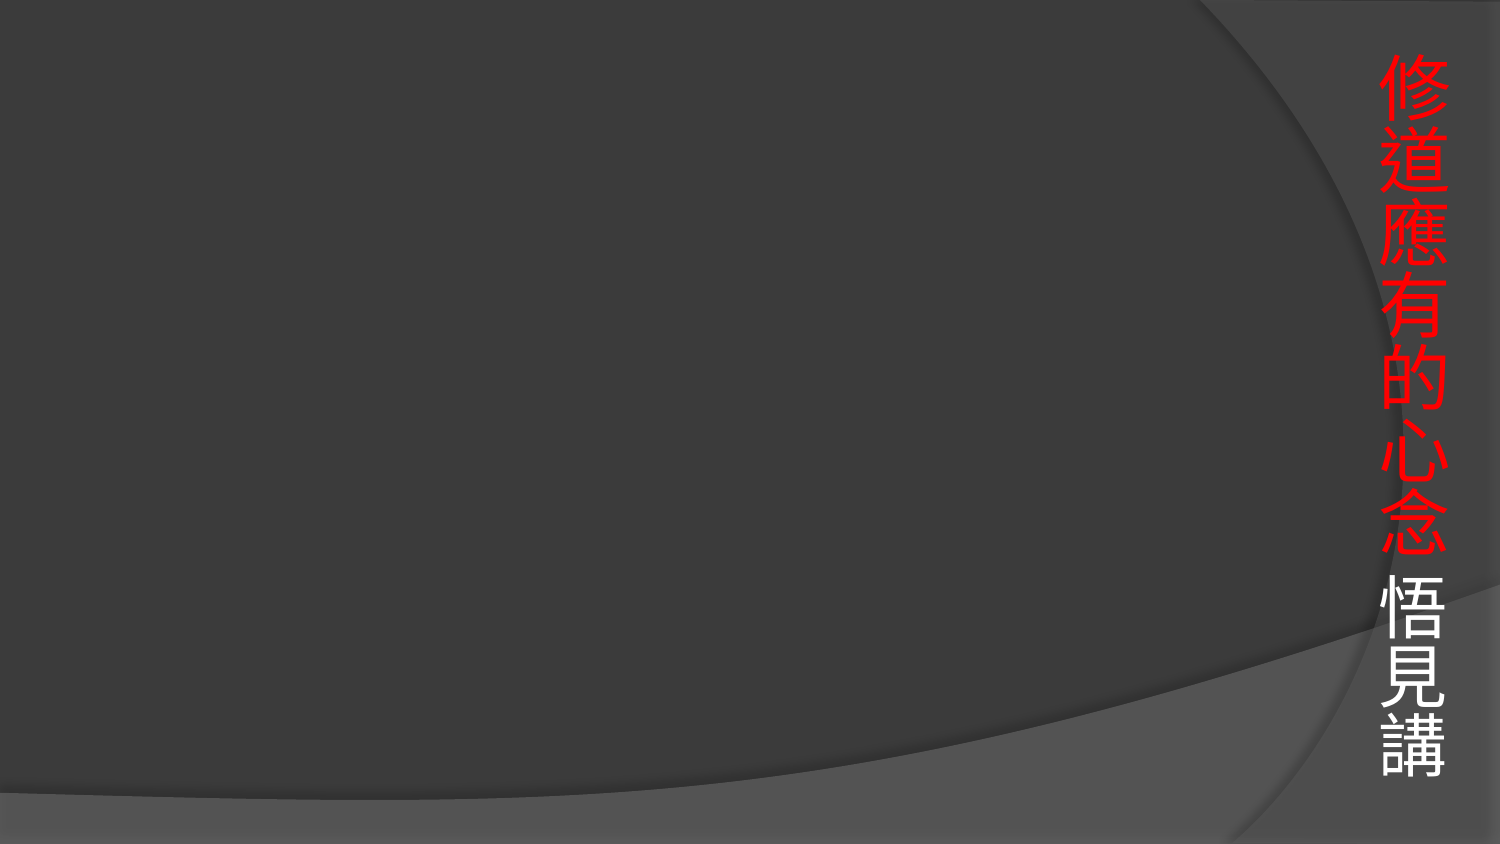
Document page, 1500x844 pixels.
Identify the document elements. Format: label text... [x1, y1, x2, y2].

title 修道應有的心念 悟見講 [1352, 20, 1473, 812]
